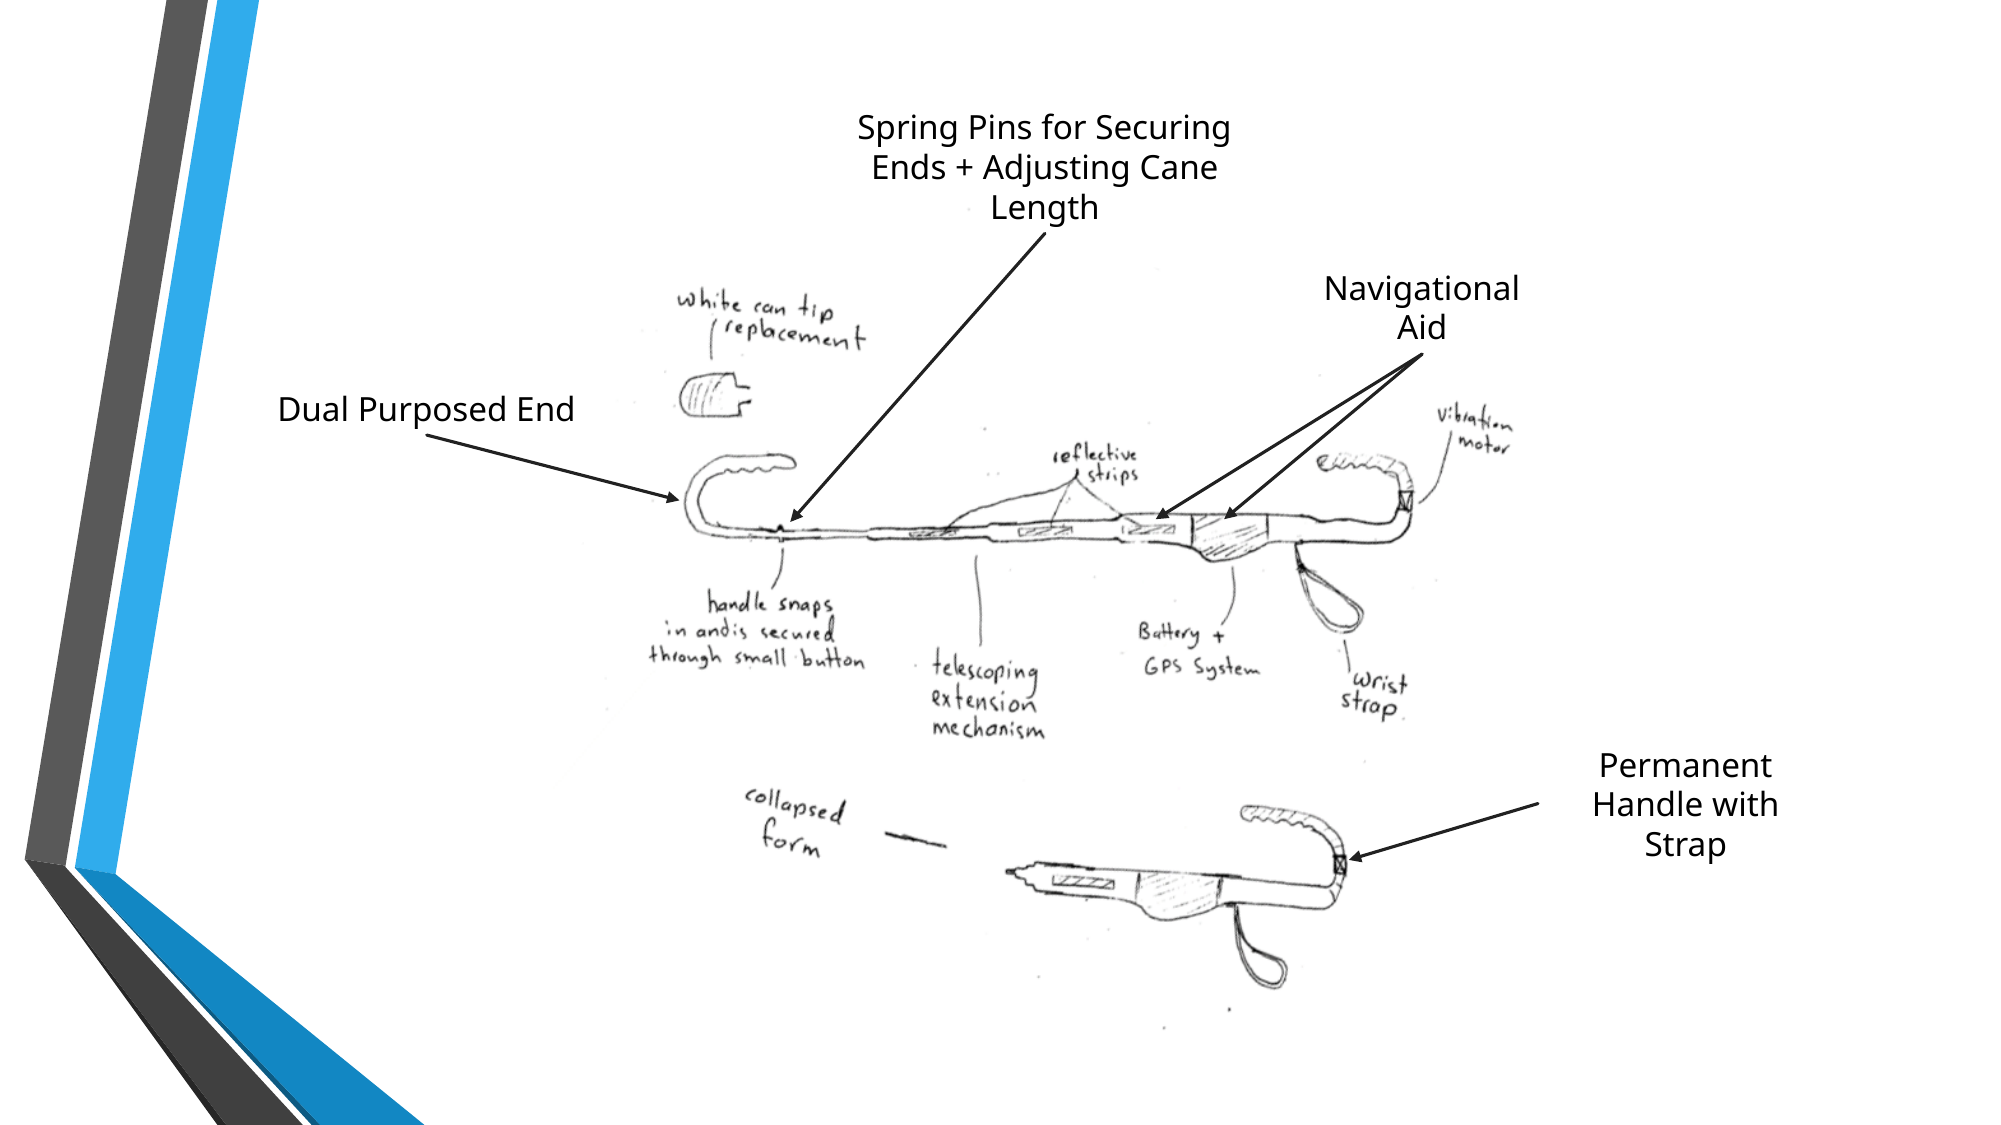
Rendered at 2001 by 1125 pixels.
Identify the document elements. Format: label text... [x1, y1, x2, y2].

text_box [1155, 314, 1423, 520]
text_box Permanent Handle with Strap [1537, 736, 1834, 871]
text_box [426, 435, 680, 501]
text_box Dual Purposed End [255, 380, 559, 436]
picture [455, 86, 1599, 1124]
text_box Navigational Aid [1494, 259, 1555, 355]
text_box Spring Pins for Securing Ends + Adjusting Cane Length [814, 98, 1276, 233]
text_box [790, 194, 1046, 523]
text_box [1348, 784, 1539, 861]
